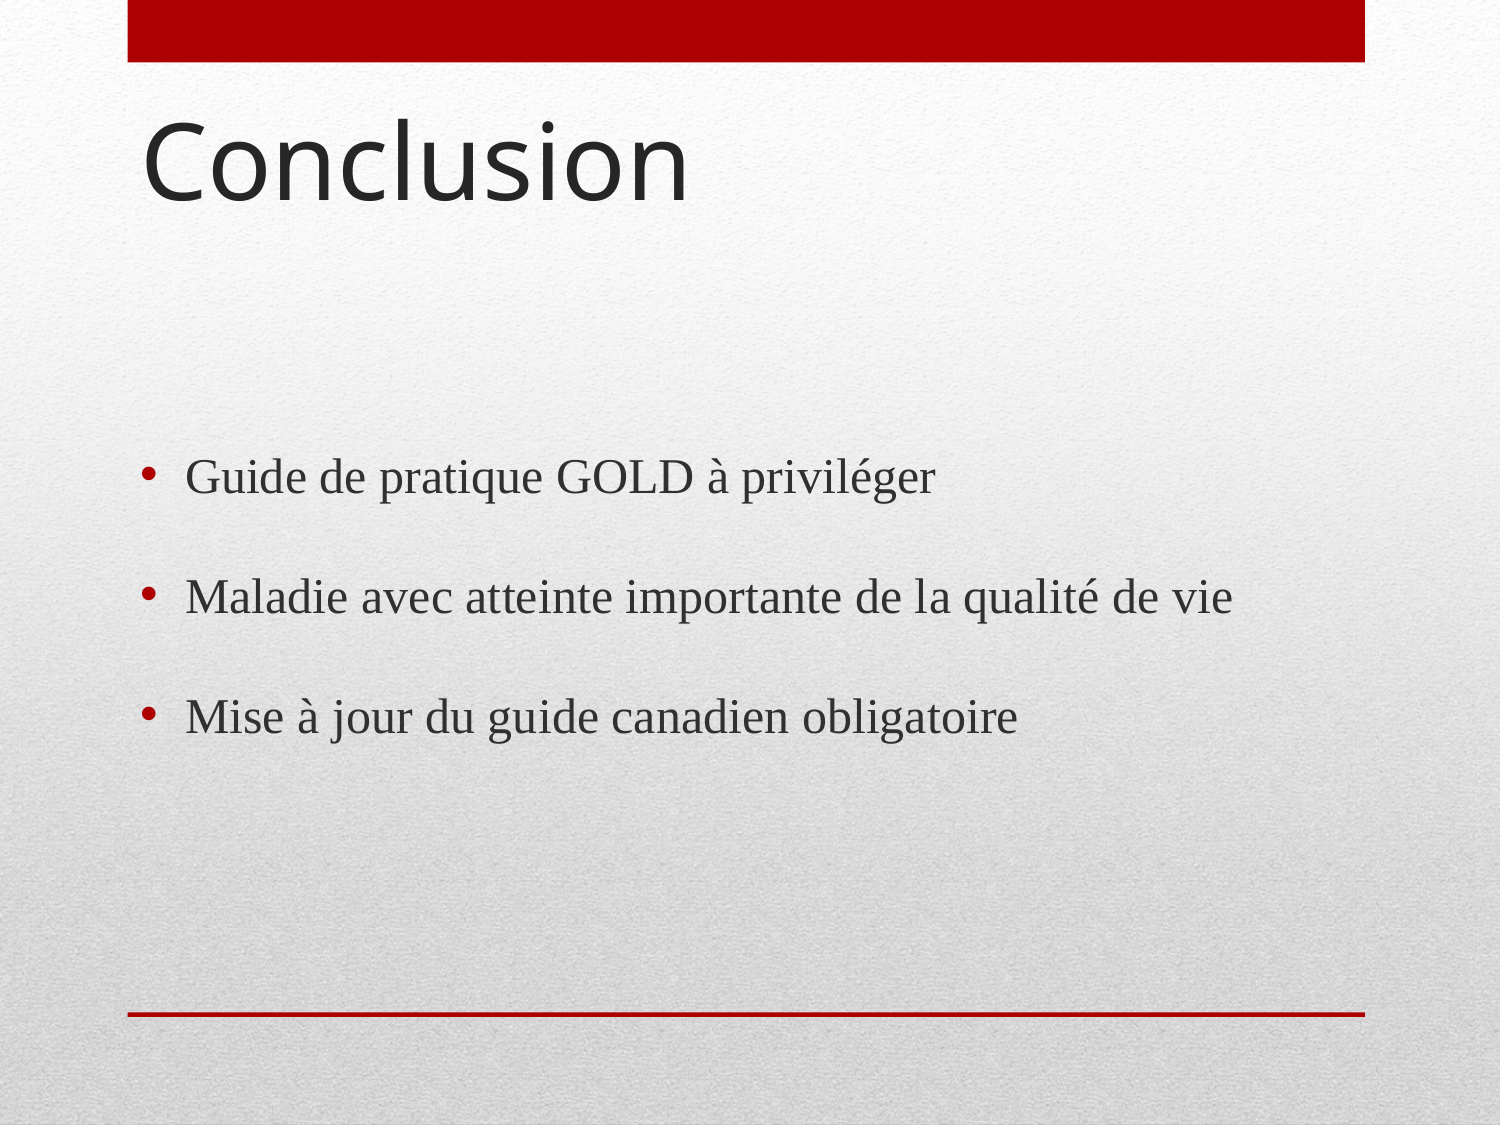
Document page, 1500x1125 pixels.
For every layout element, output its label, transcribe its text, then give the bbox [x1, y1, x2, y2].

list Guide de pratique GOLD à priviléger Maladie avec atteinte importante de la qualité de vie Mise à jour du guide canadien obligatoire [125, 253, 1404, 993]
title Conclusion [125, 86, 1238, 230]
